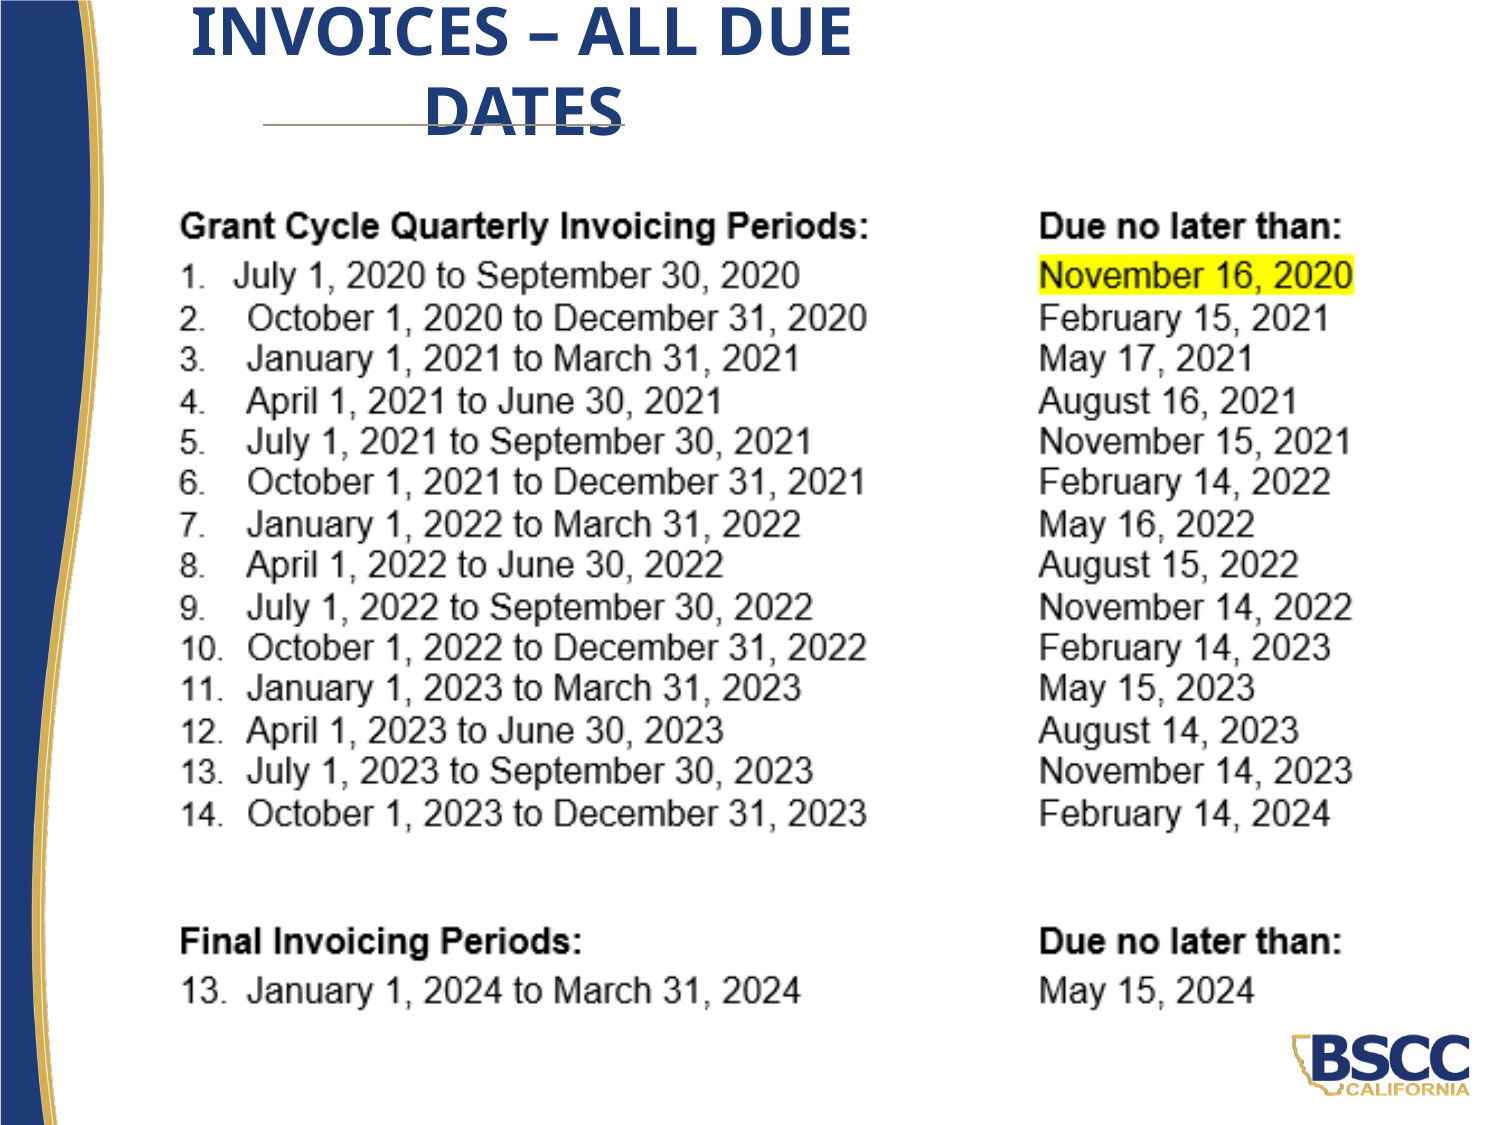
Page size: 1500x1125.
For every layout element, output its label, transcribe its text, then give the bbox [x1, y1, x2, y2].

picture [1290, 1034, 1470, 1097]
title Invoices – All Due dates [18, 20, 963, 118]
picture [1, 2, 104, 1124]
picture [162, 199, 1376, 1033]
